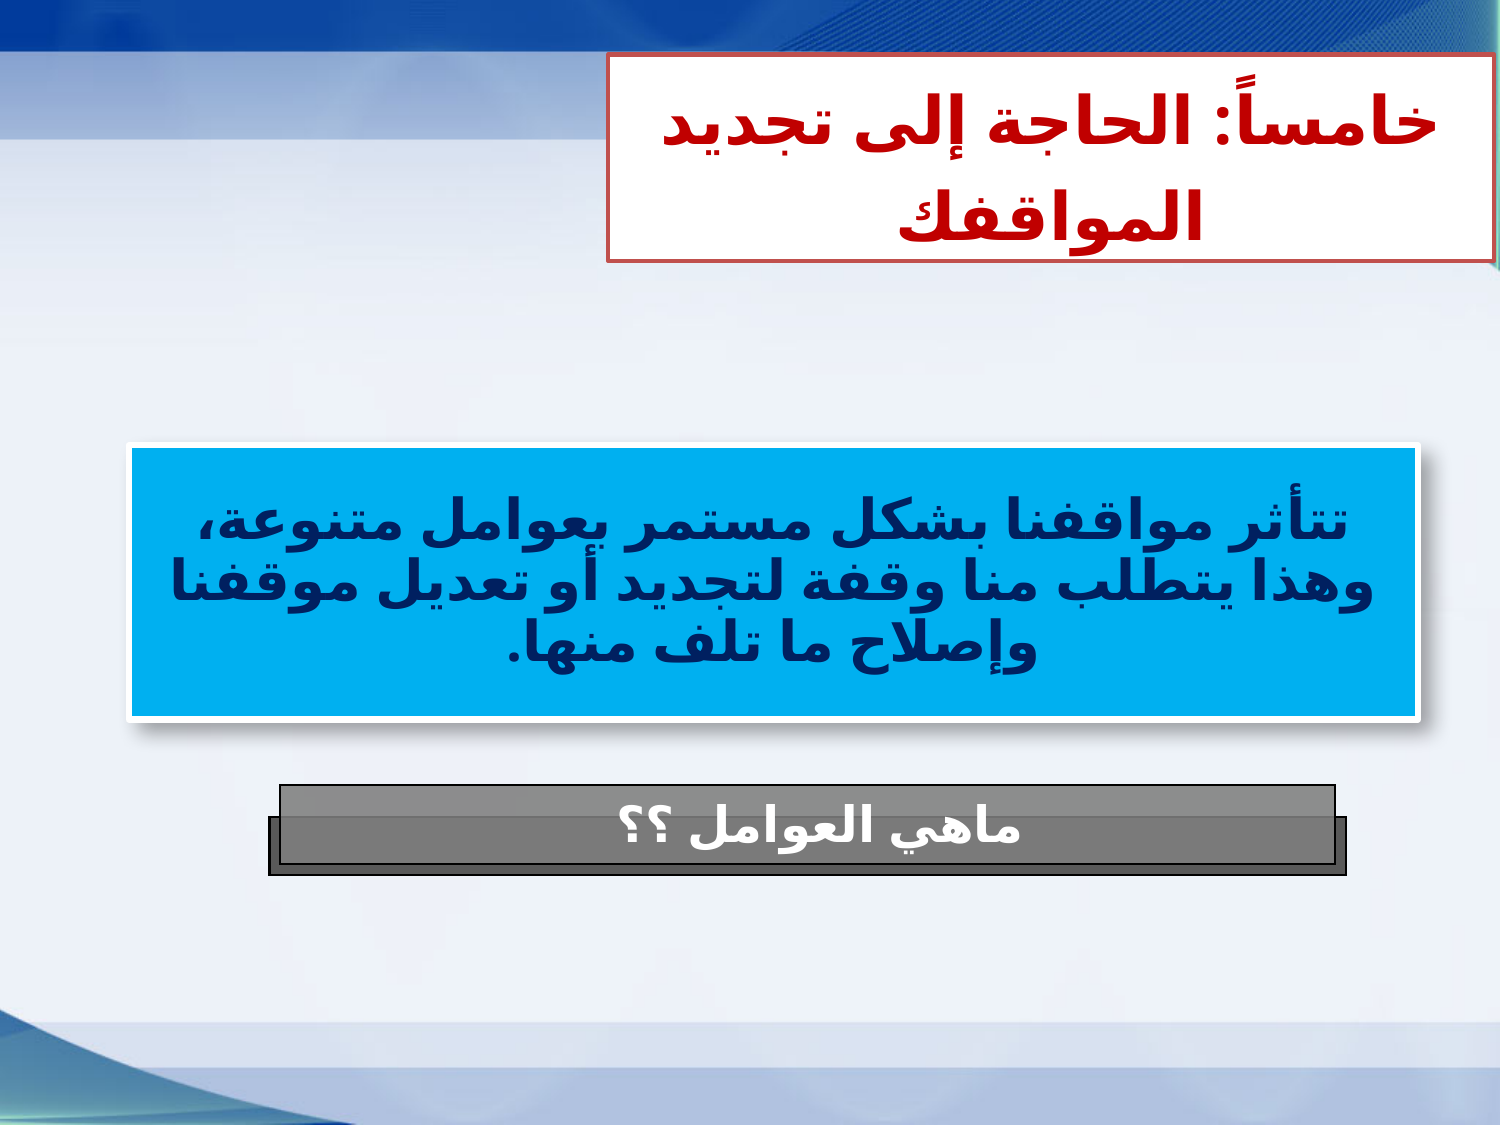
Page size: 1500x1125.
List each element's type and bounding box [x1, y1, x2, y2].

text_box [269, 784, 1347, 875]
picture [0, 0, 1500, 1125]
